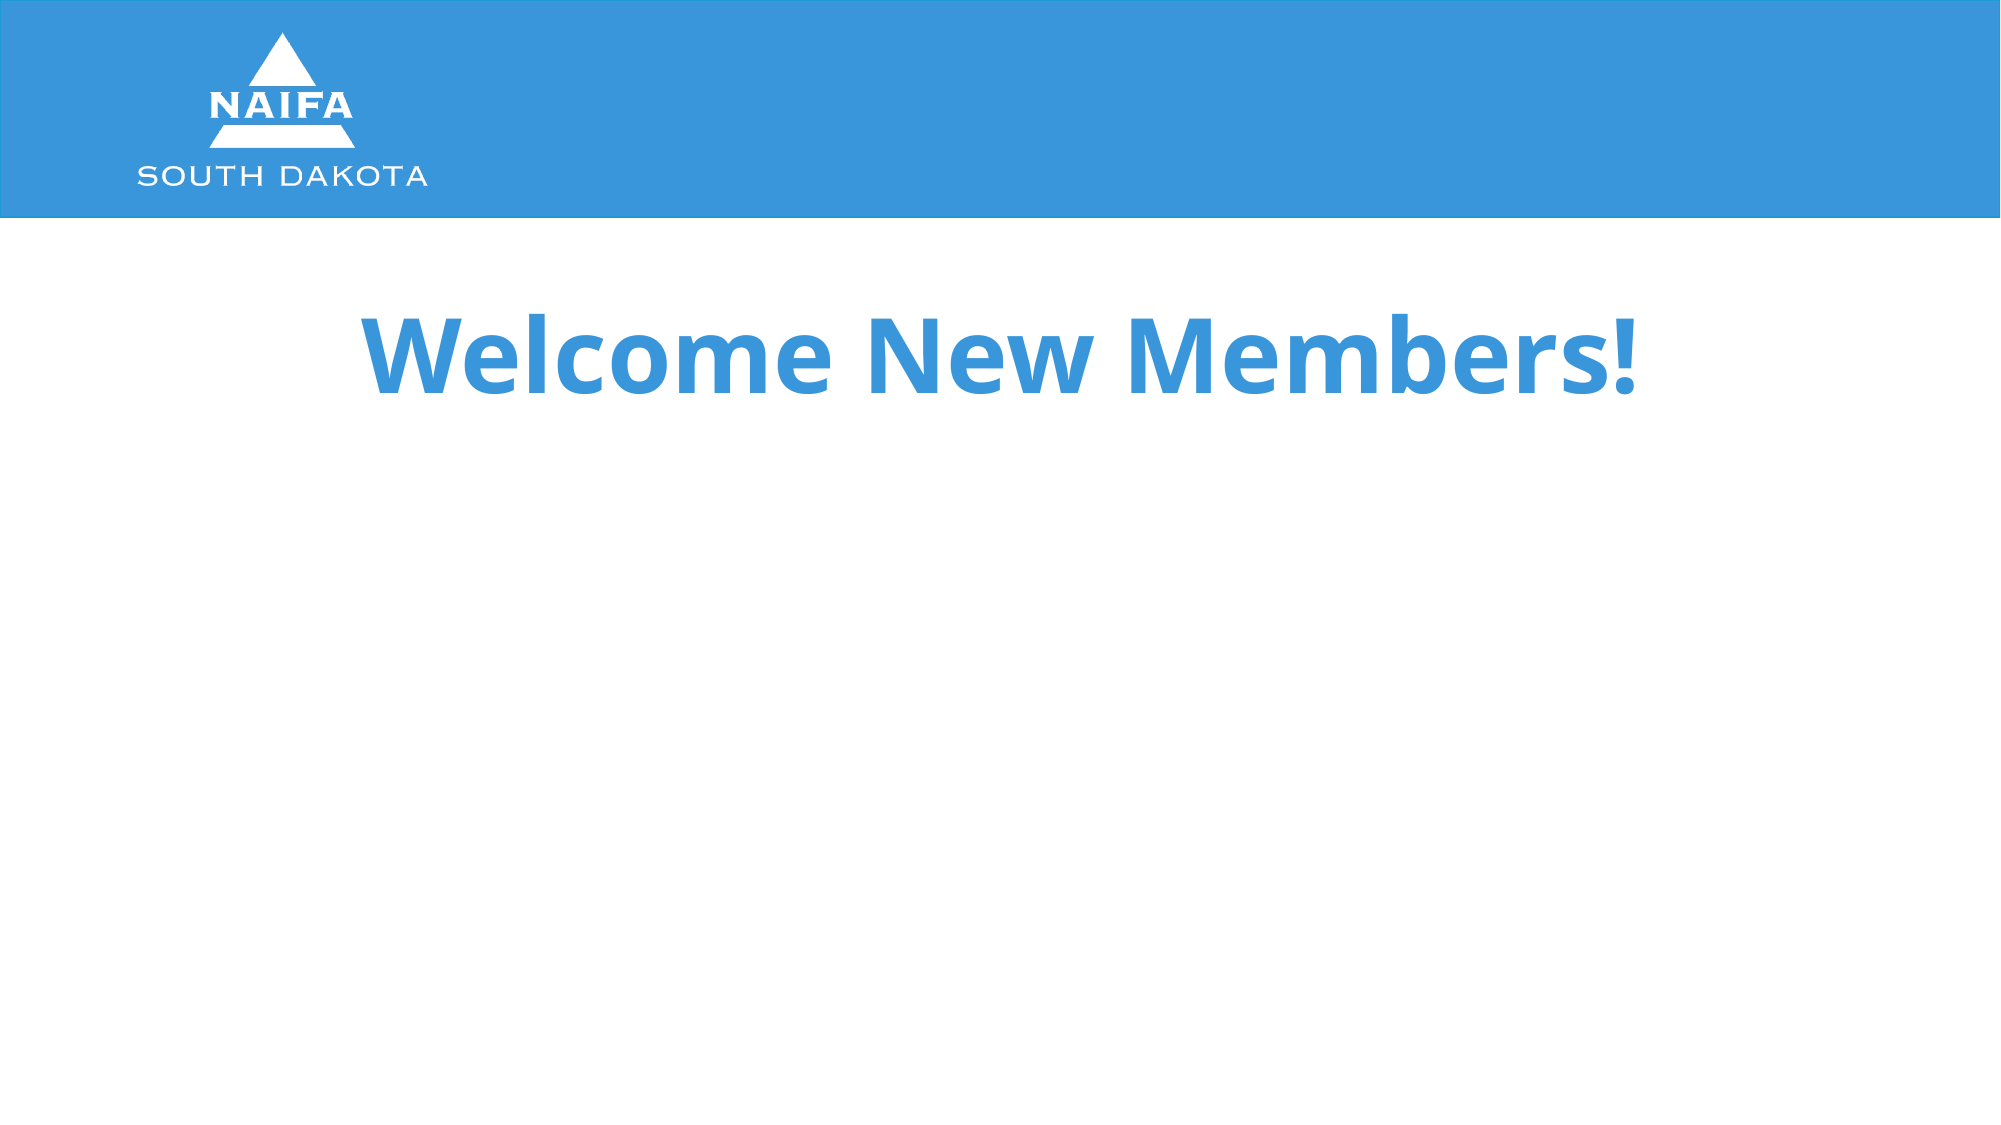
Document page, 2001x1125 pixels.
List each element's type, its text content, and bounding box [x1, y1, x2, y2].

title Welcome New Members! [138, 251, 1864, 469]
picture [137, 32, 428, 186]
